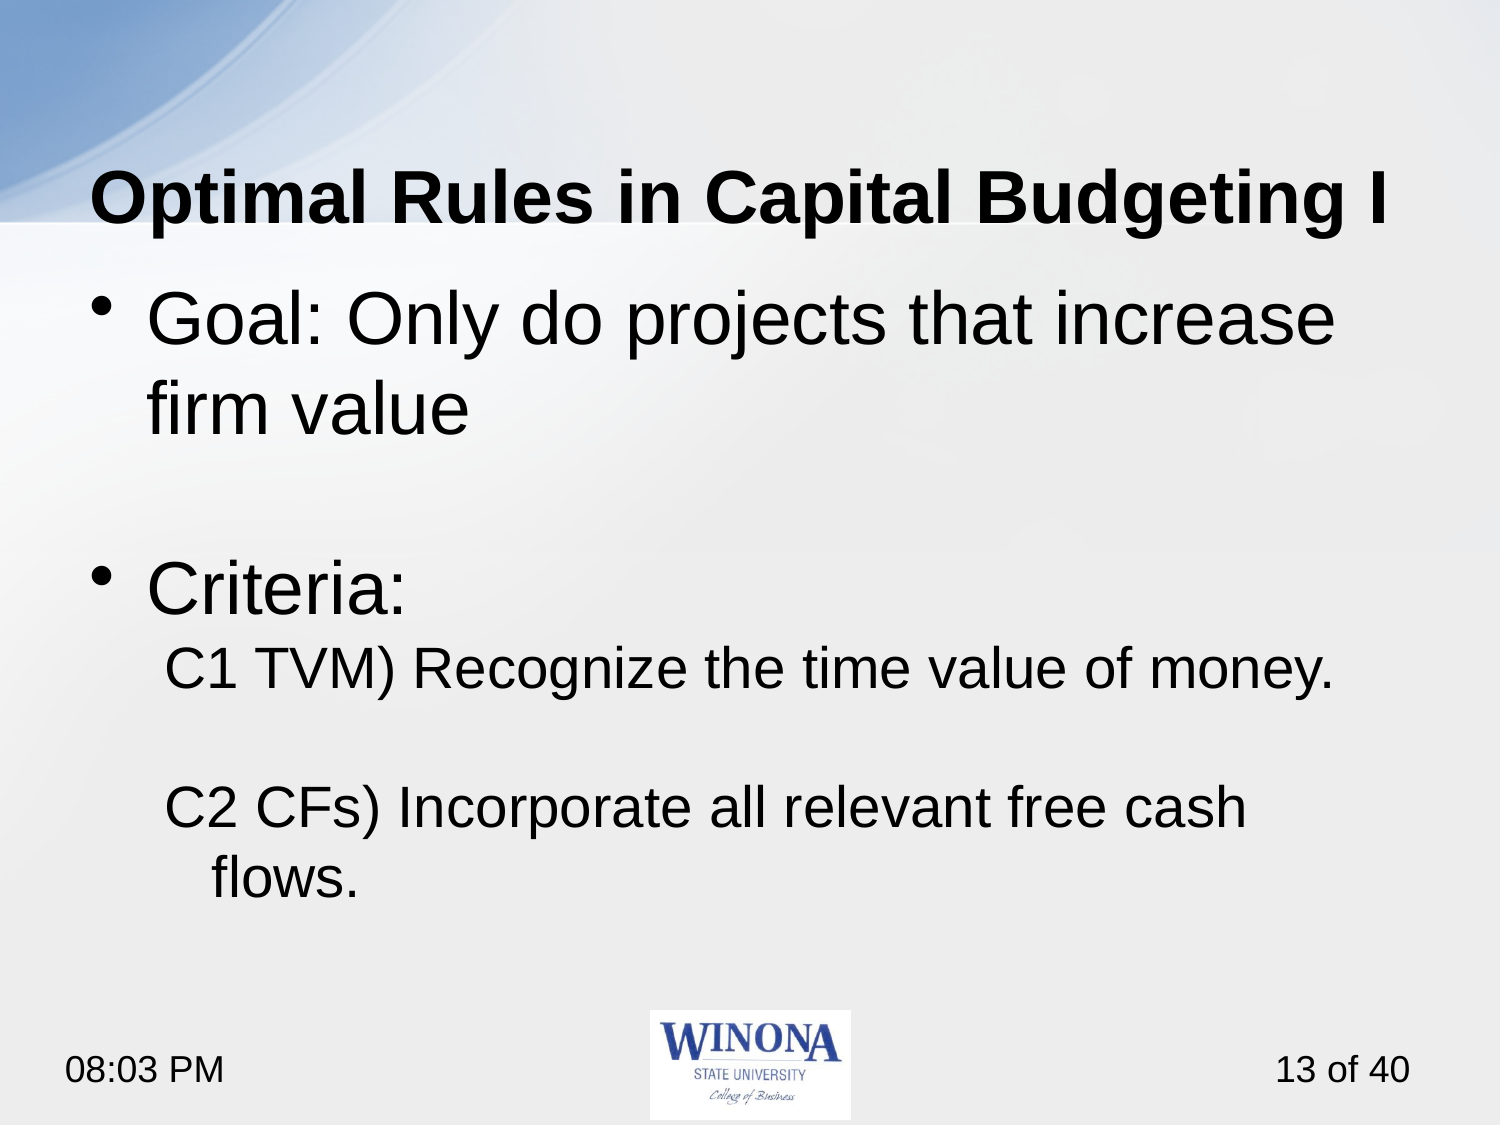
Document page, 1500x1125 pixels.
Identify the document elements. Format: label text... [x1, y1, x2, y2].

picture [0, 0, 1500, 1125]
list Goal: Only do projects that increase firm value Criteria: C1 TVM) Recognize the time value of money. C2 CFs) Incorporate all relevant free cash flows. [75, 262, 1426, 1005]
title Optimal Rules in Capital Budgeting I [75, 58, 1425, 247]
